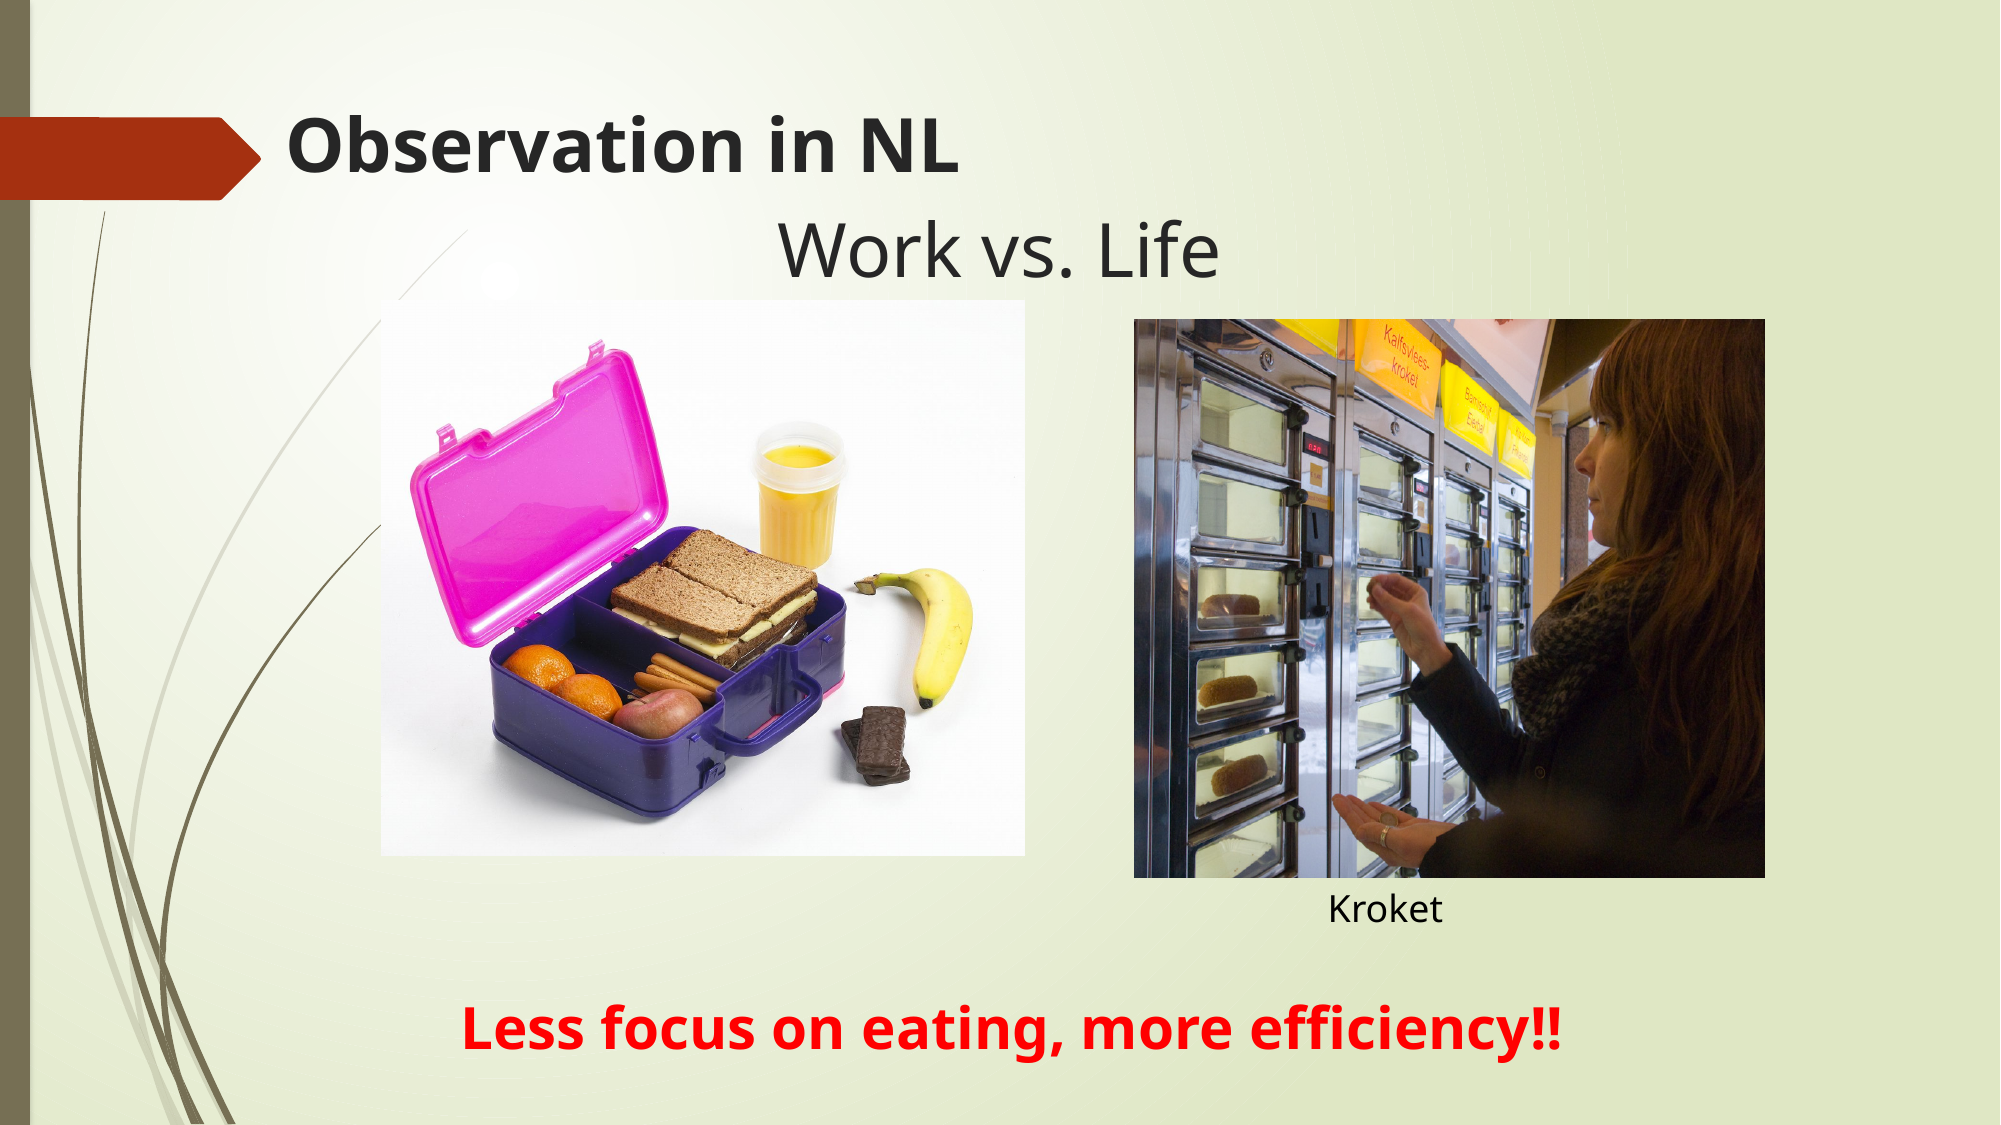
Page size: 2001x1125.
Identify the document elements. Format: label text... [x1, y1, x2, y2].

text_box Kroket [1312, 877, 2000, 983]
picture [1134, 319, 1765, 879]
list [381, 300, 1025, 857]
title Work vs. Life [1026, 195, 1813, 406]
text_box Less focus on eating, more efficiency!! [445, 984, 1579, 1069]
text_box Observation in NL [270, 90, 1732, 301]
